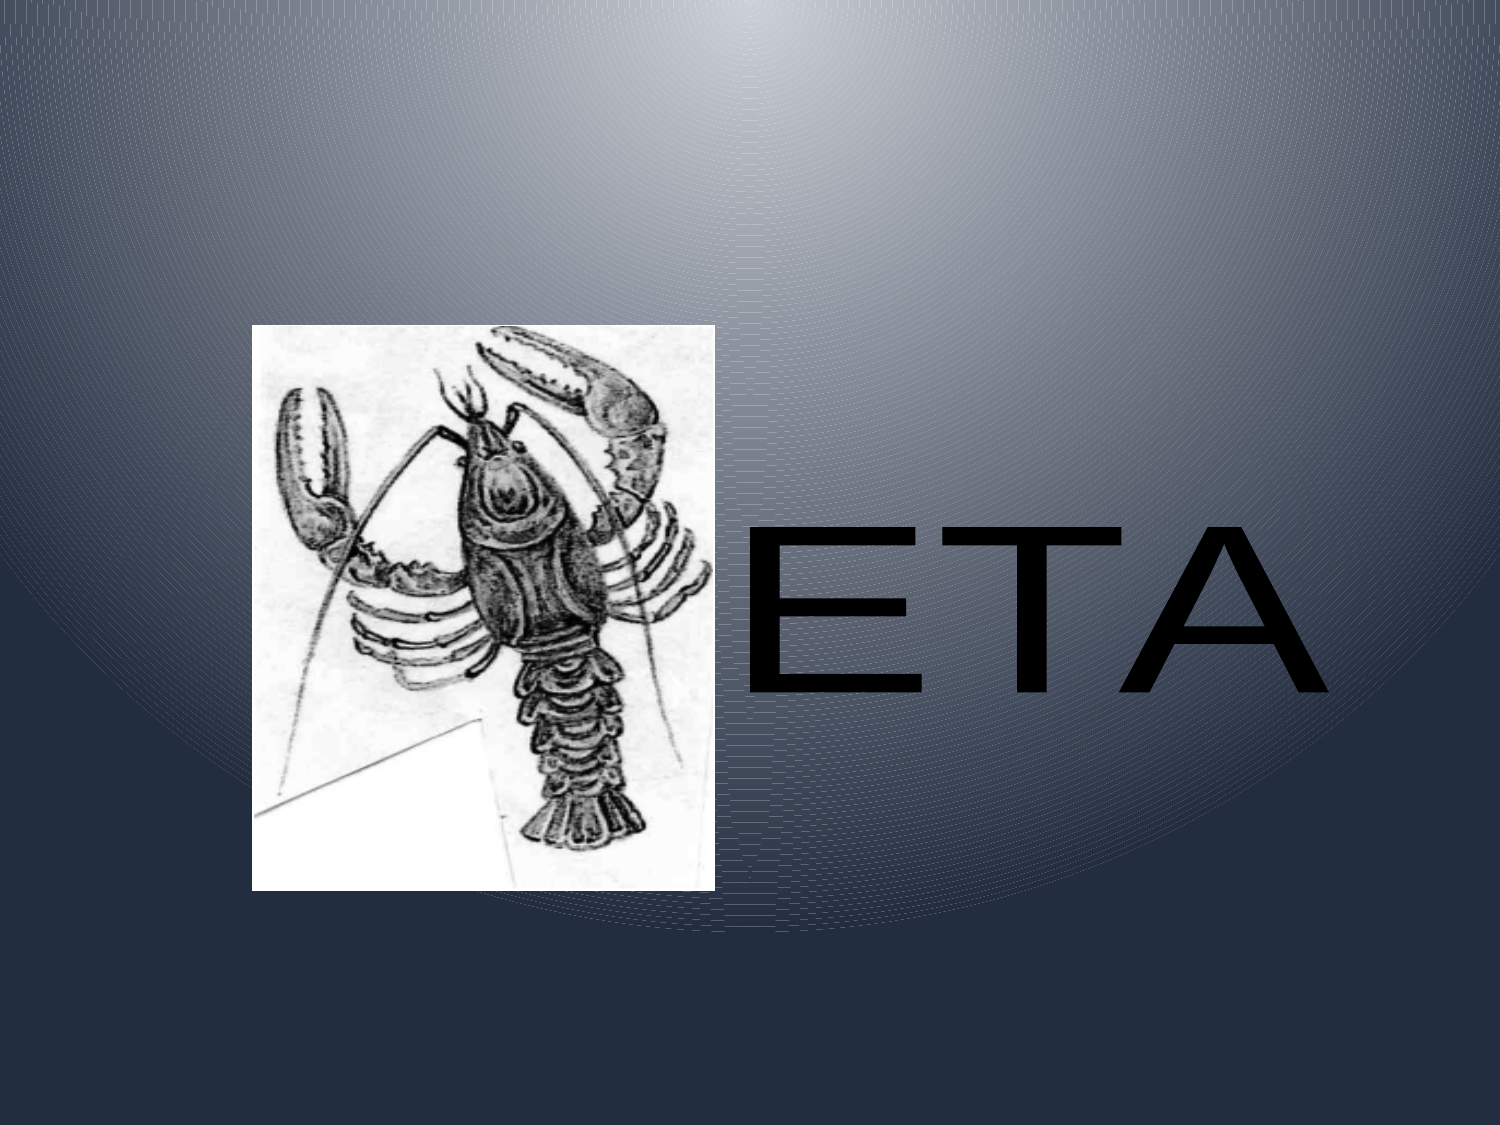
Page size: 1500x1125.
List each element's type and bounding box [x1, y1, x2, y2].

picture [253, 325, 714, 890]
